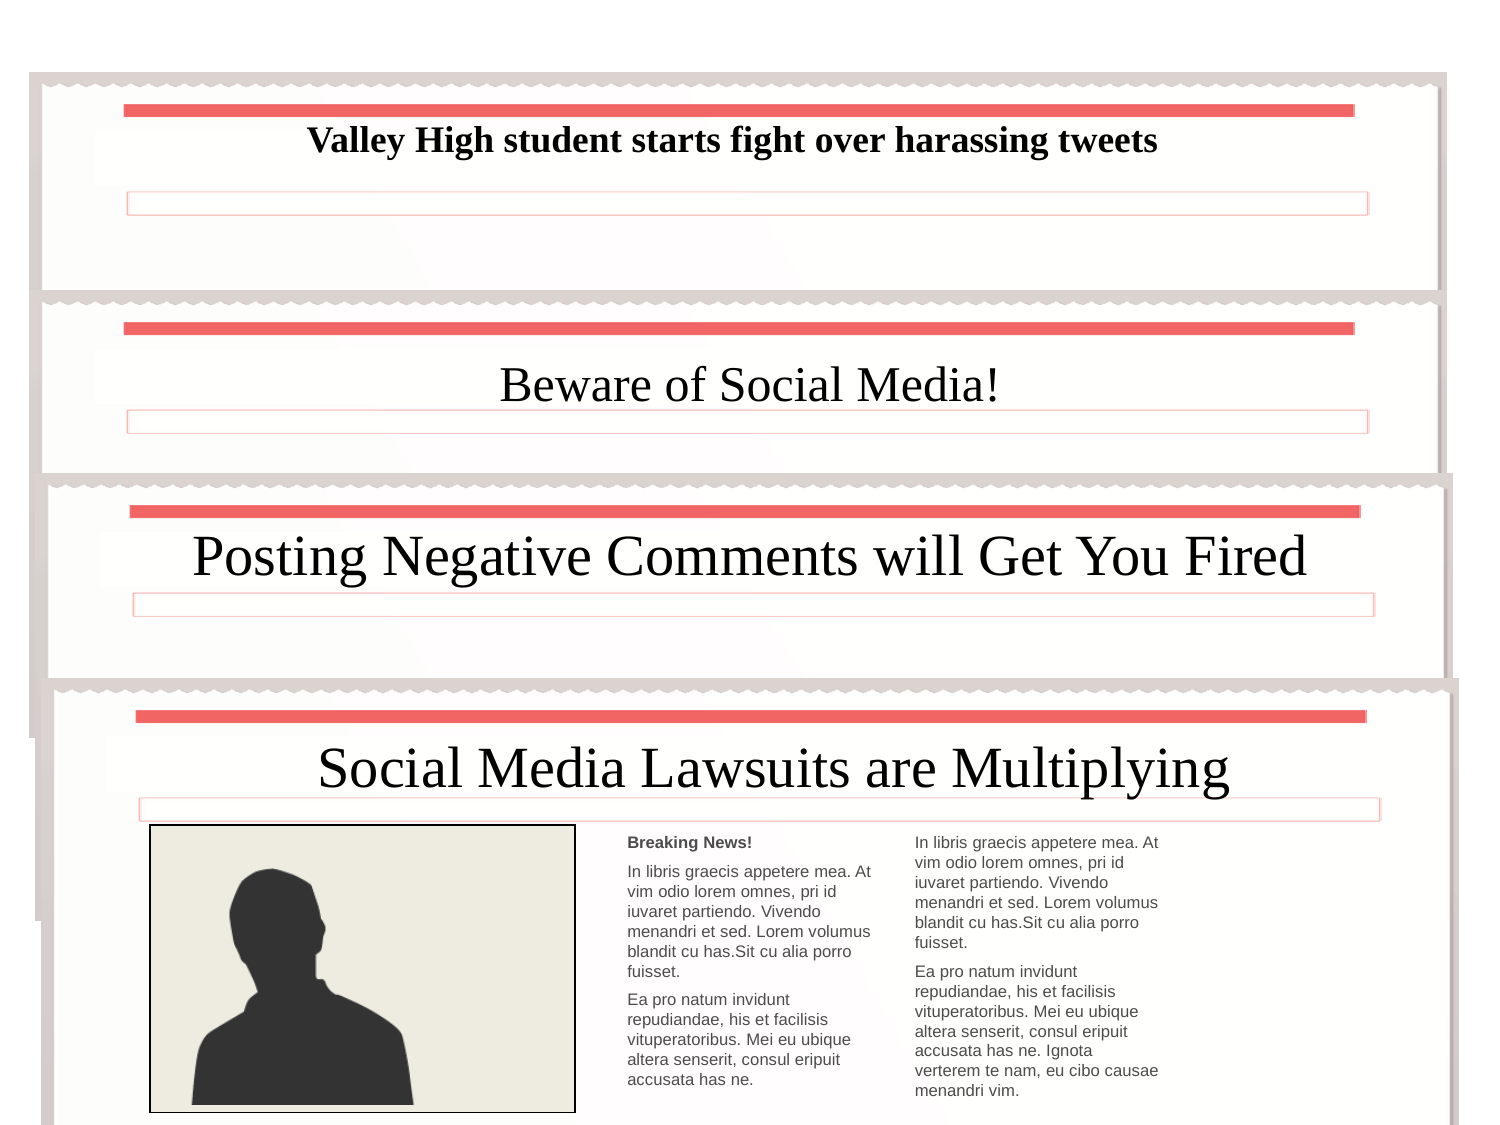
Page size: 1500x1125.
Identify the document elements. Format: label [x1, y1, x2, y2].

picture [29, 72, 1460, 1125]
